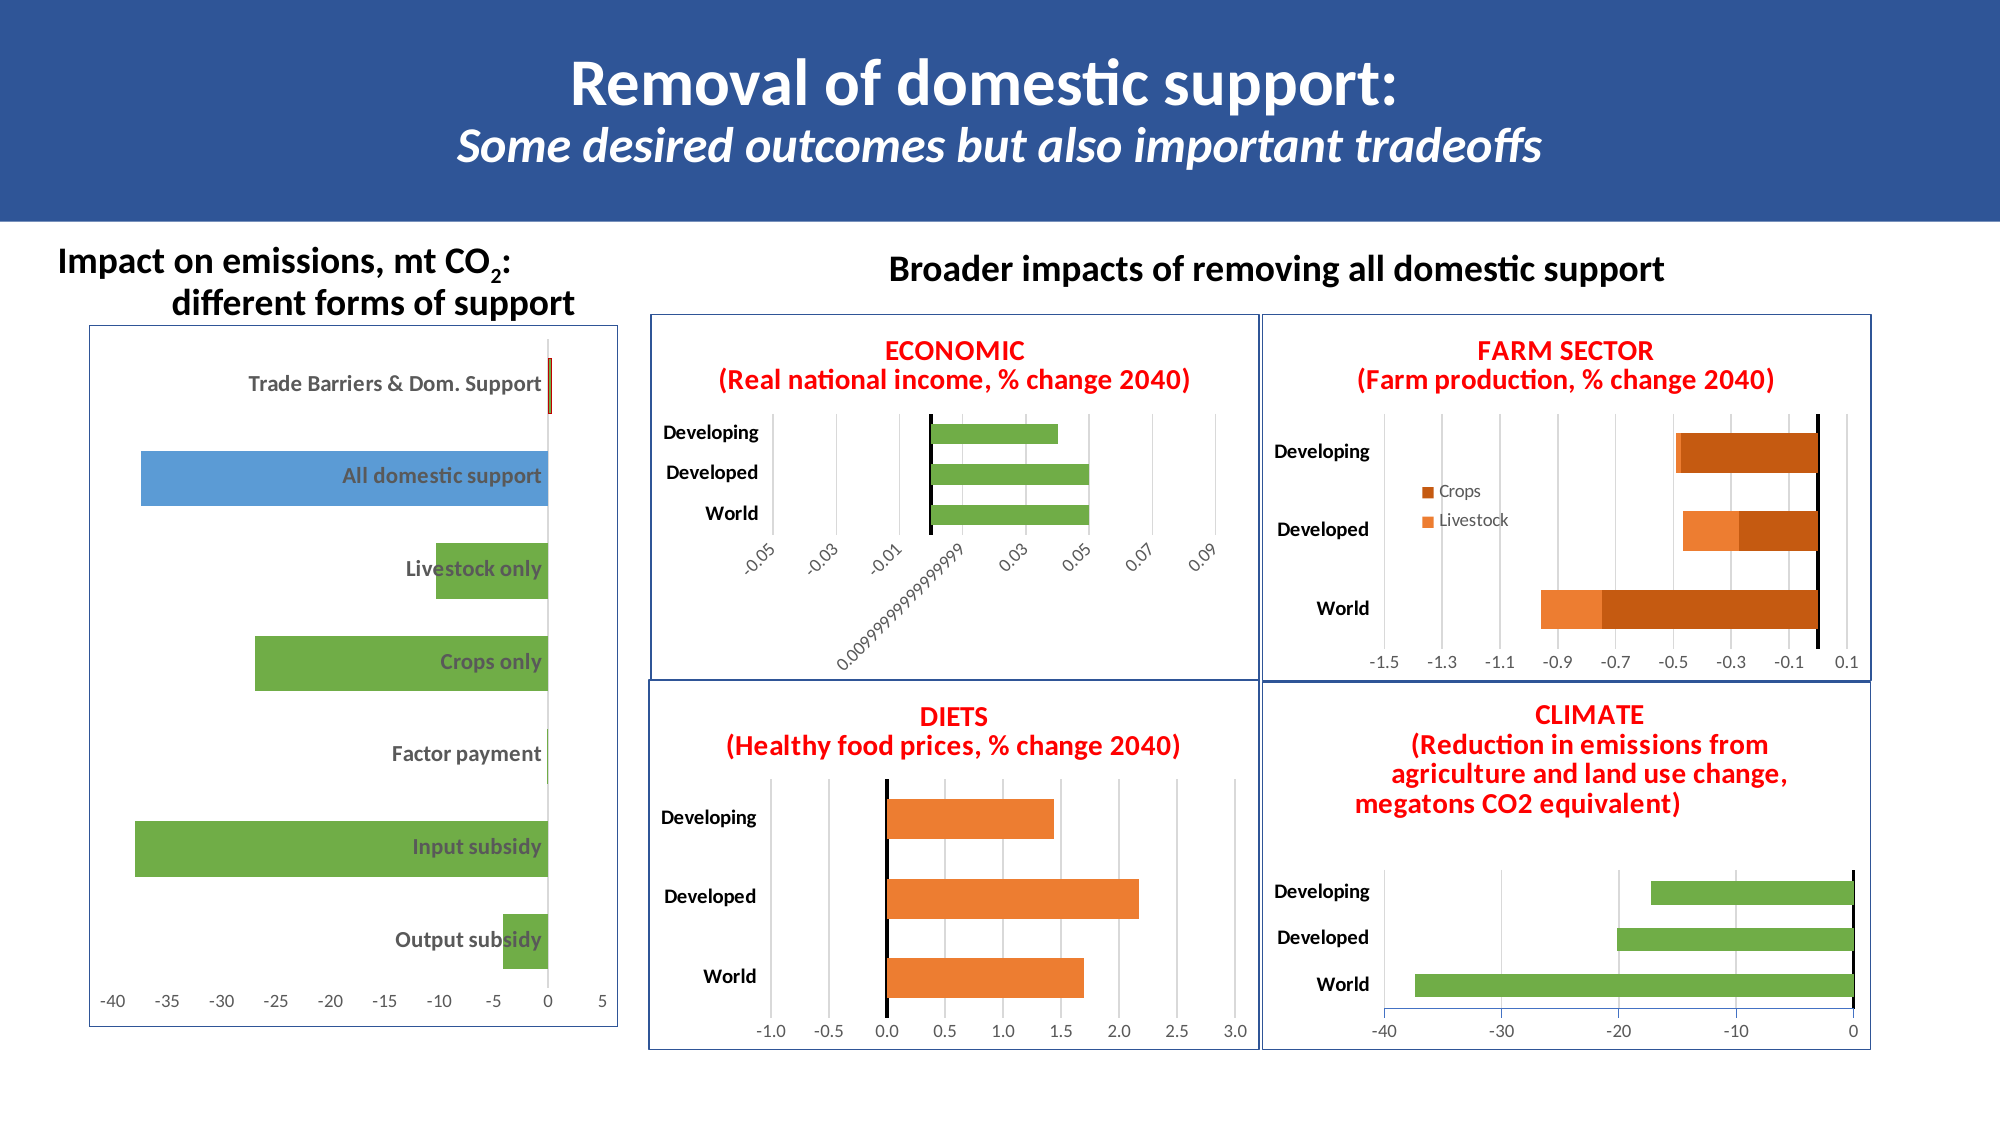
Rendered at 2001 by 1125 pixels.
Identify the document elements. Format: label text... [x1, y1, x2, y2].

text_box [648, 313, 1872, 1051]
chart [89, 325, 618, 1027]
title Removal of domestic support: Some desired outcomes but also important tradeoffs [0, 0, 2000, 222]
text_box Broader impacts of removing all domestic support [774, 241, 1781, 310]
text_box Impact on emissions, mt CO2: different forms of support [40, 229, 649, 322]
